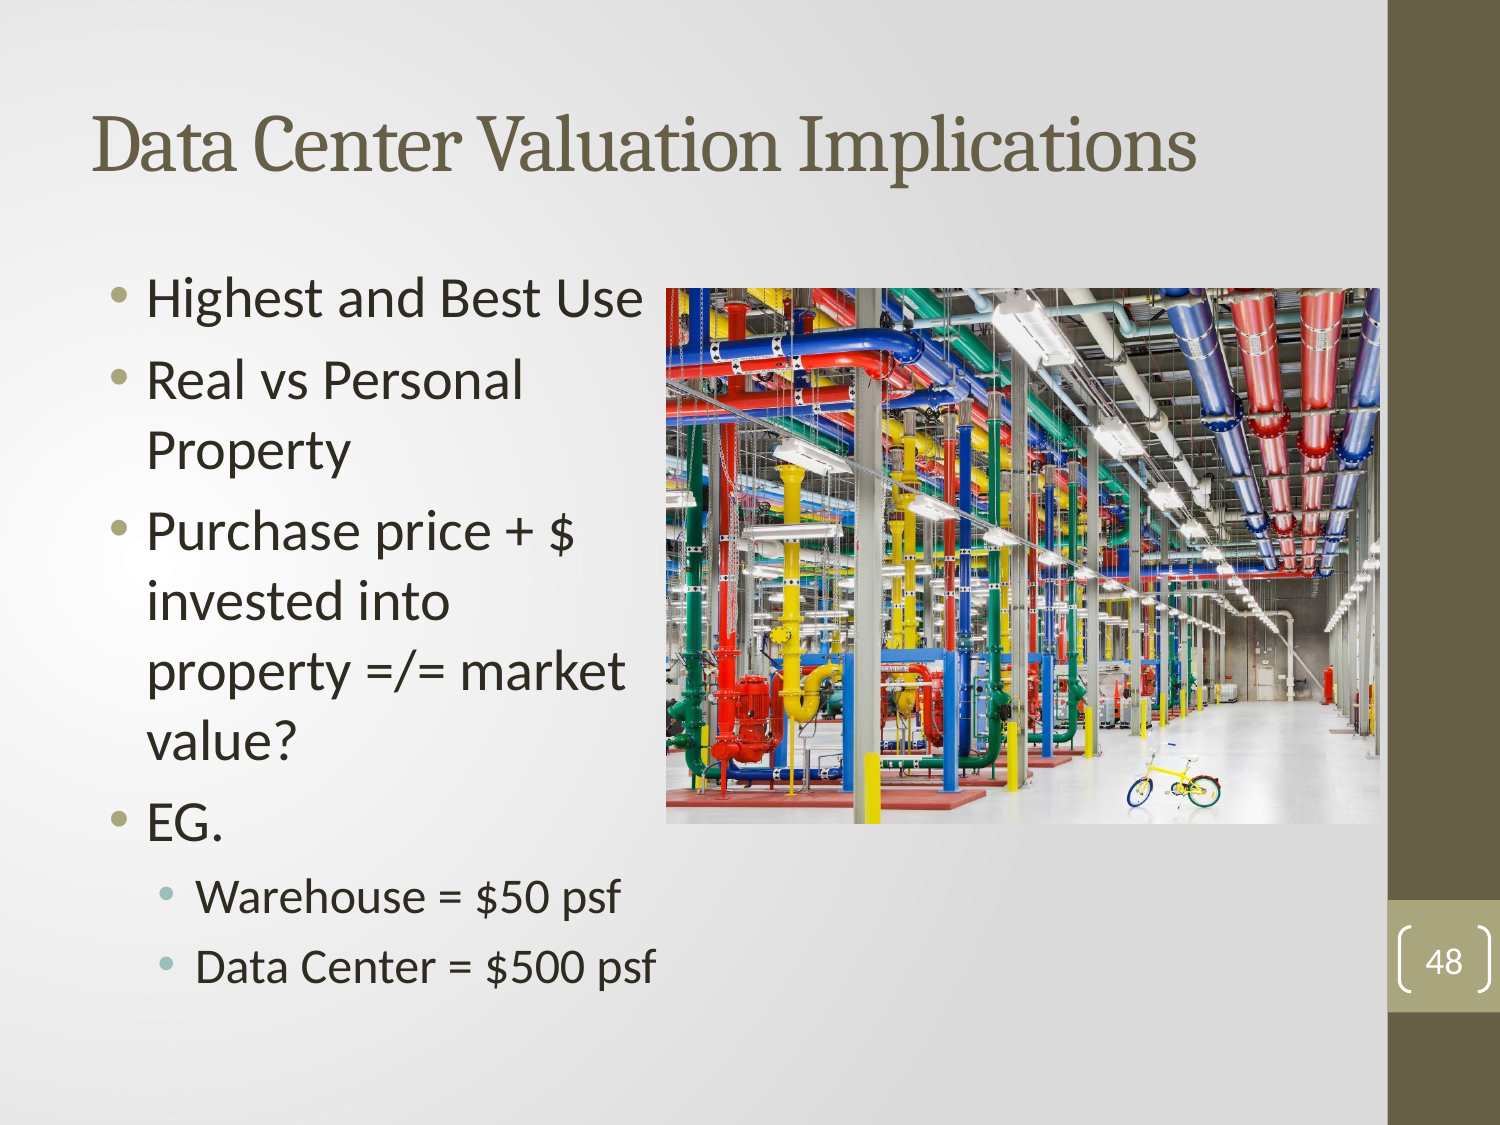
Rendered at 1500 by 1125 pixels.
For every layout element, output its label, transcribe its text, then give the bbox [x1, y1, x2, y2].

slide_number 48 [1397, 925, 1492, 994]
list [665, 288, 1380, 825]
title Data Center Valuation Implications [75, 45, 1325, 233]
list Highest and Best Use Real vs Personal Property Purchase price + $ invested into property =/= market value? EG. Warehouse = $50 psf Data Center = $500 psf [75, 251, 675, 1005]
